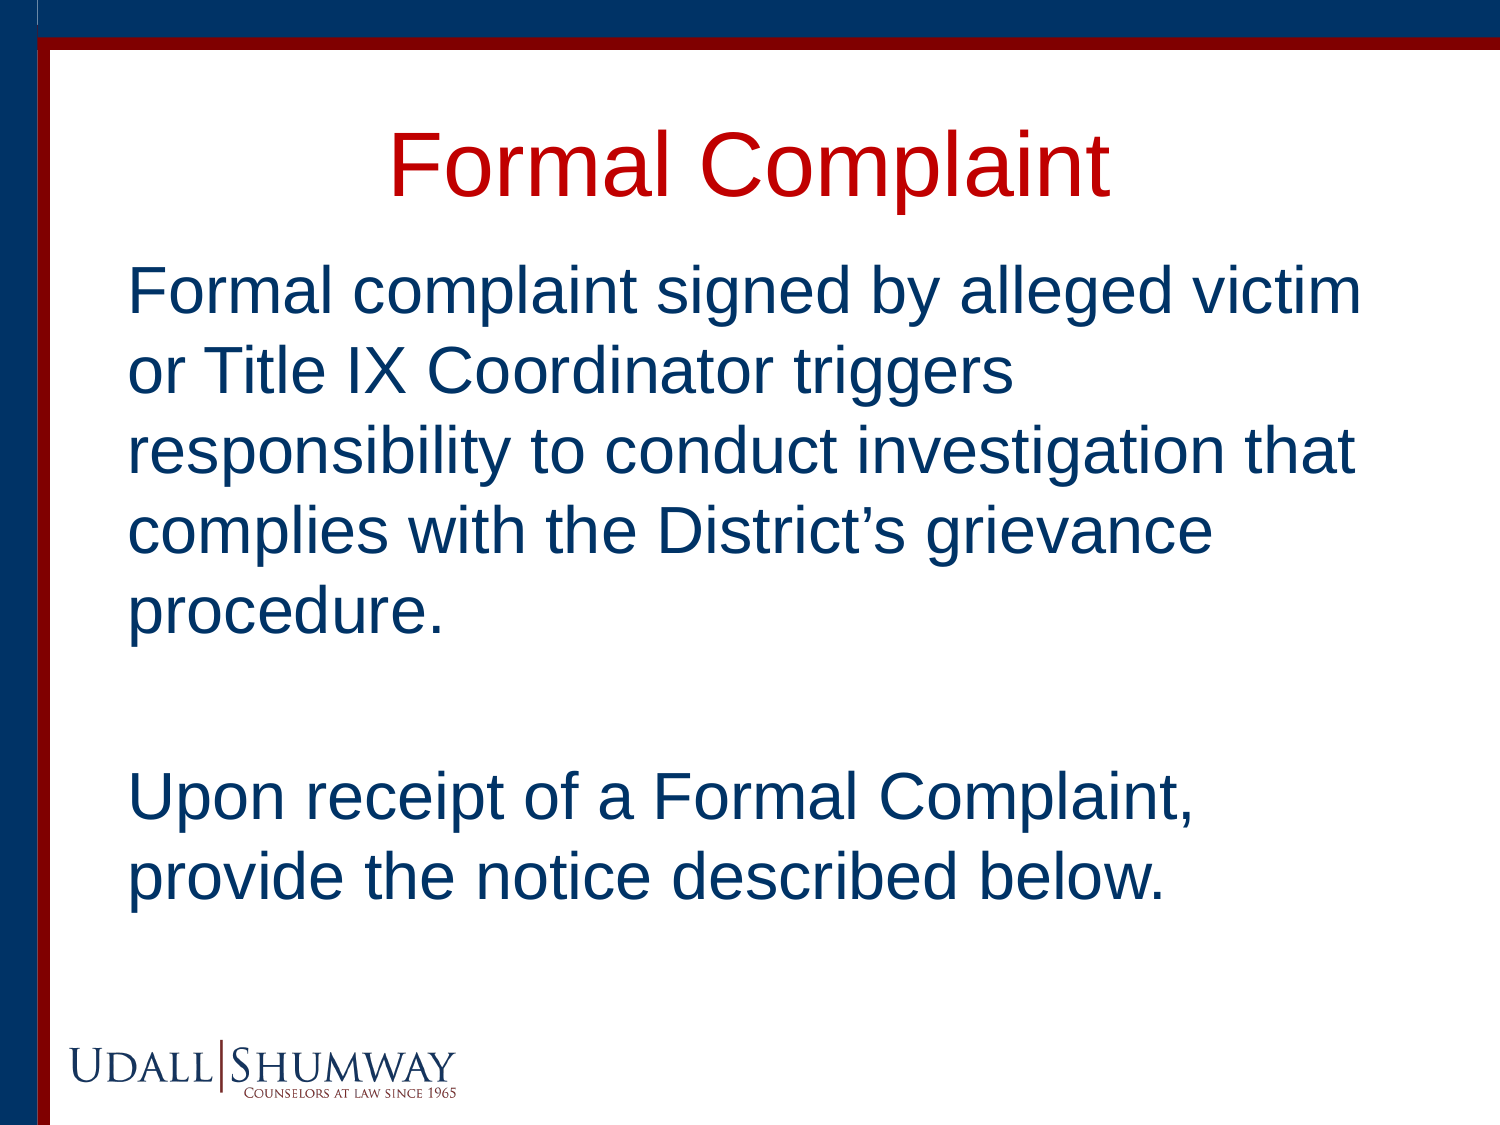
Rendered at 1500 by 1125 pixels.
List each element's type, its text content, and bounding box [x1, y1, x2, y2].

list Formal complaint signed by alleged victim or Title IX Coordinator triggers responsibility to conduct investigation that complies with the District’s grievance procedure. Upon receipt of a Formal Complaint, provide the notice described below. [112, 239, 1388, 919]
picture [62, 1031, 463, 1105]
title Formal Complaint [112, 87, 1388, 233]
